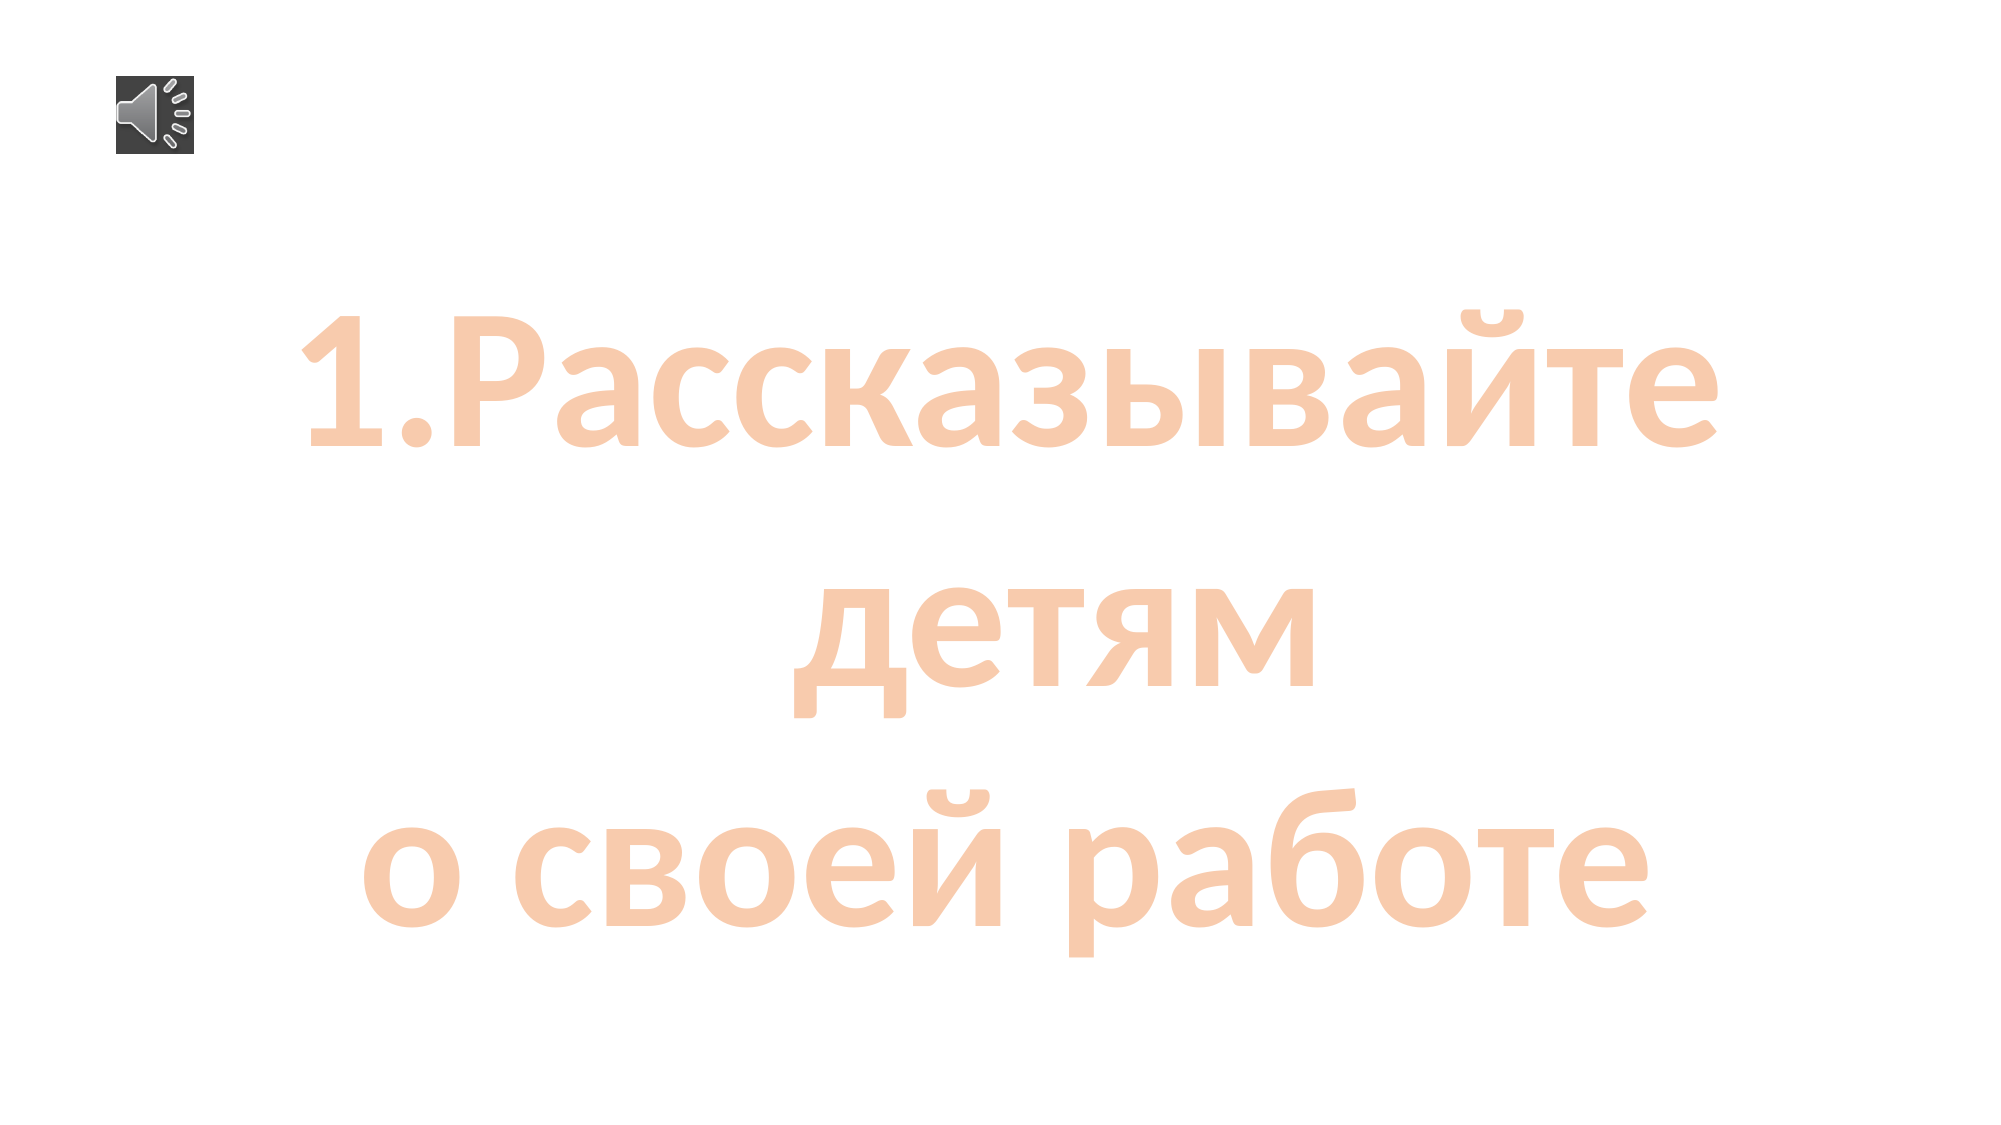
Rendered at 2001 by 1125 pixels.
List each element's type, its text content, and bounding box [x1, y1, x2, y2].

picture [115, 75, 196, 156]
text_box Рассказывайте детям о своей работе [95, 238, 1919, 974]
